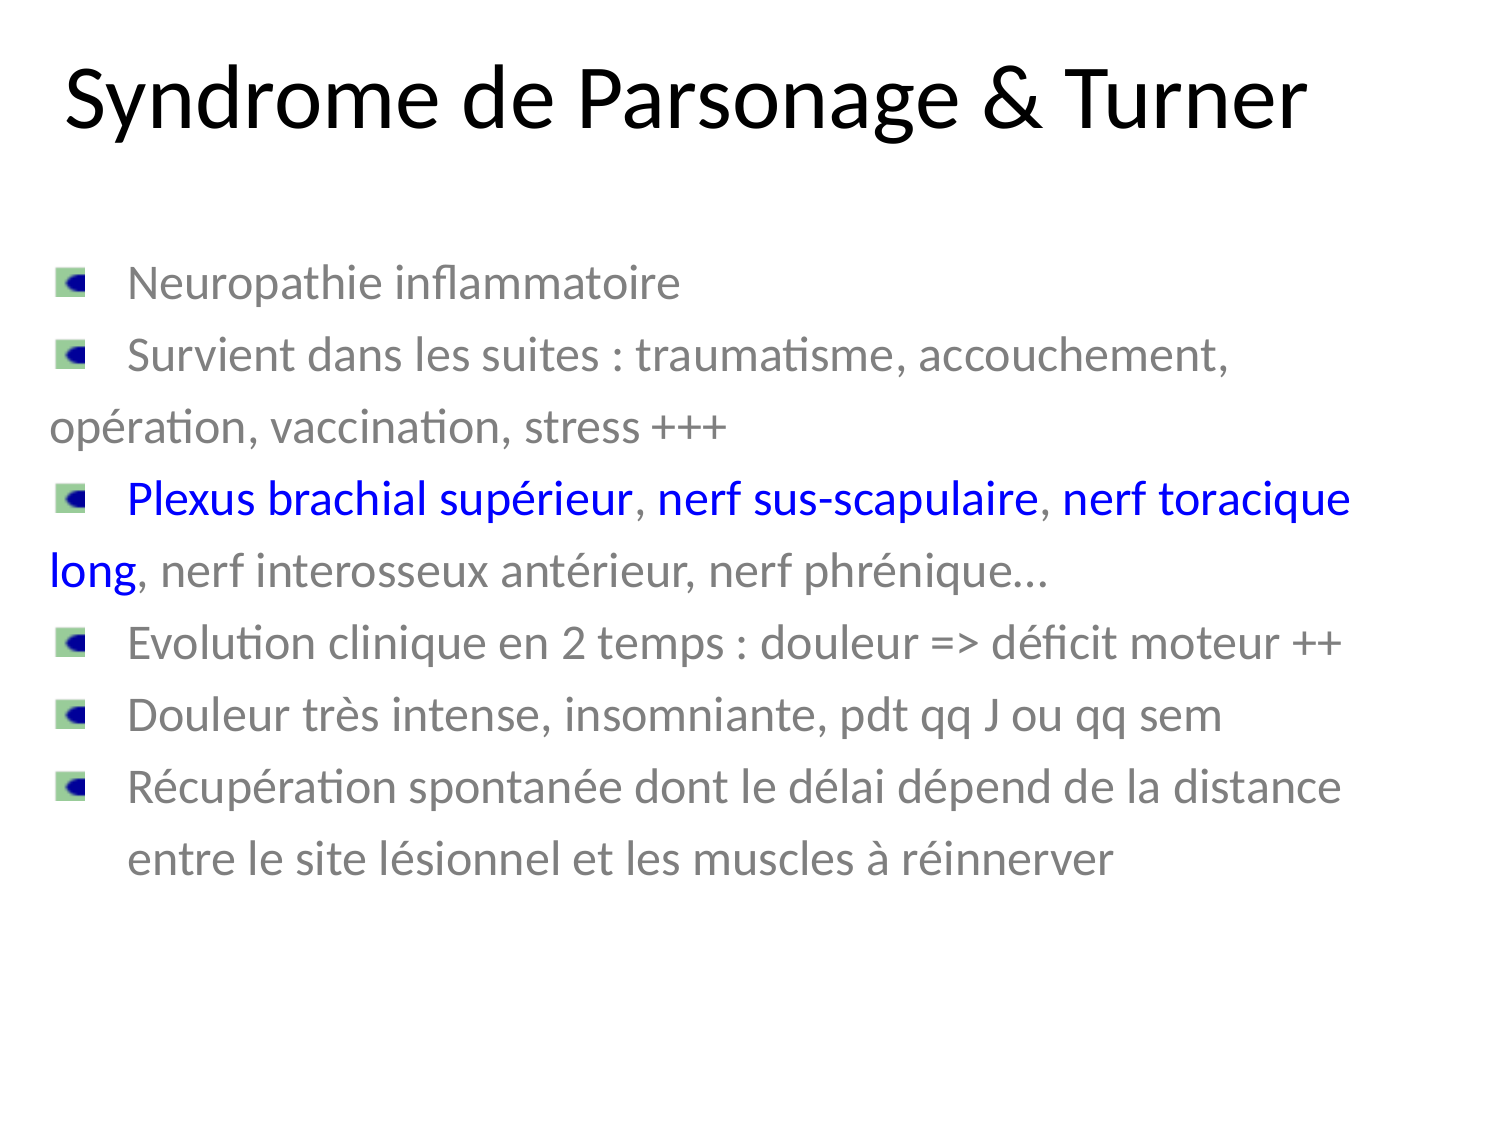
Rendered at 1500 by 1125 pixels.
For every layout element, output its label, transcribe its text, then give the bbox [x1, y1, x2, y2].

text_box Syndrome de Parsonage & Turner [49, 28, 1327, 154]
picture [49, 477, 85, 513]
picture [49, 621, 85, 657]
picture [49, 765, 85, 801]
picture [49, 333, 85, 369]
picture [49, 261, 85, 297]
picture [49, 693, 85, 729]
text_box Neuropathie inflammatoire Survient dans les suites : traumatisme, accouchement, opération, vaccination, stress +++ Plexus brachial supérieur, nerf sus-scapulaire, nerf toracique long, nerf interosseux antérieur, nerf phrénique… Evolution clinique en 2 temps : douleur => déficit moteur ++ Douleur très intense, insomniante, pdt qq J ou qq sem Récupération spontanée dont le délai dépend de la distance entre le site lésionnel et les muscles à réinnerver [34, 229, 1458, 965]
